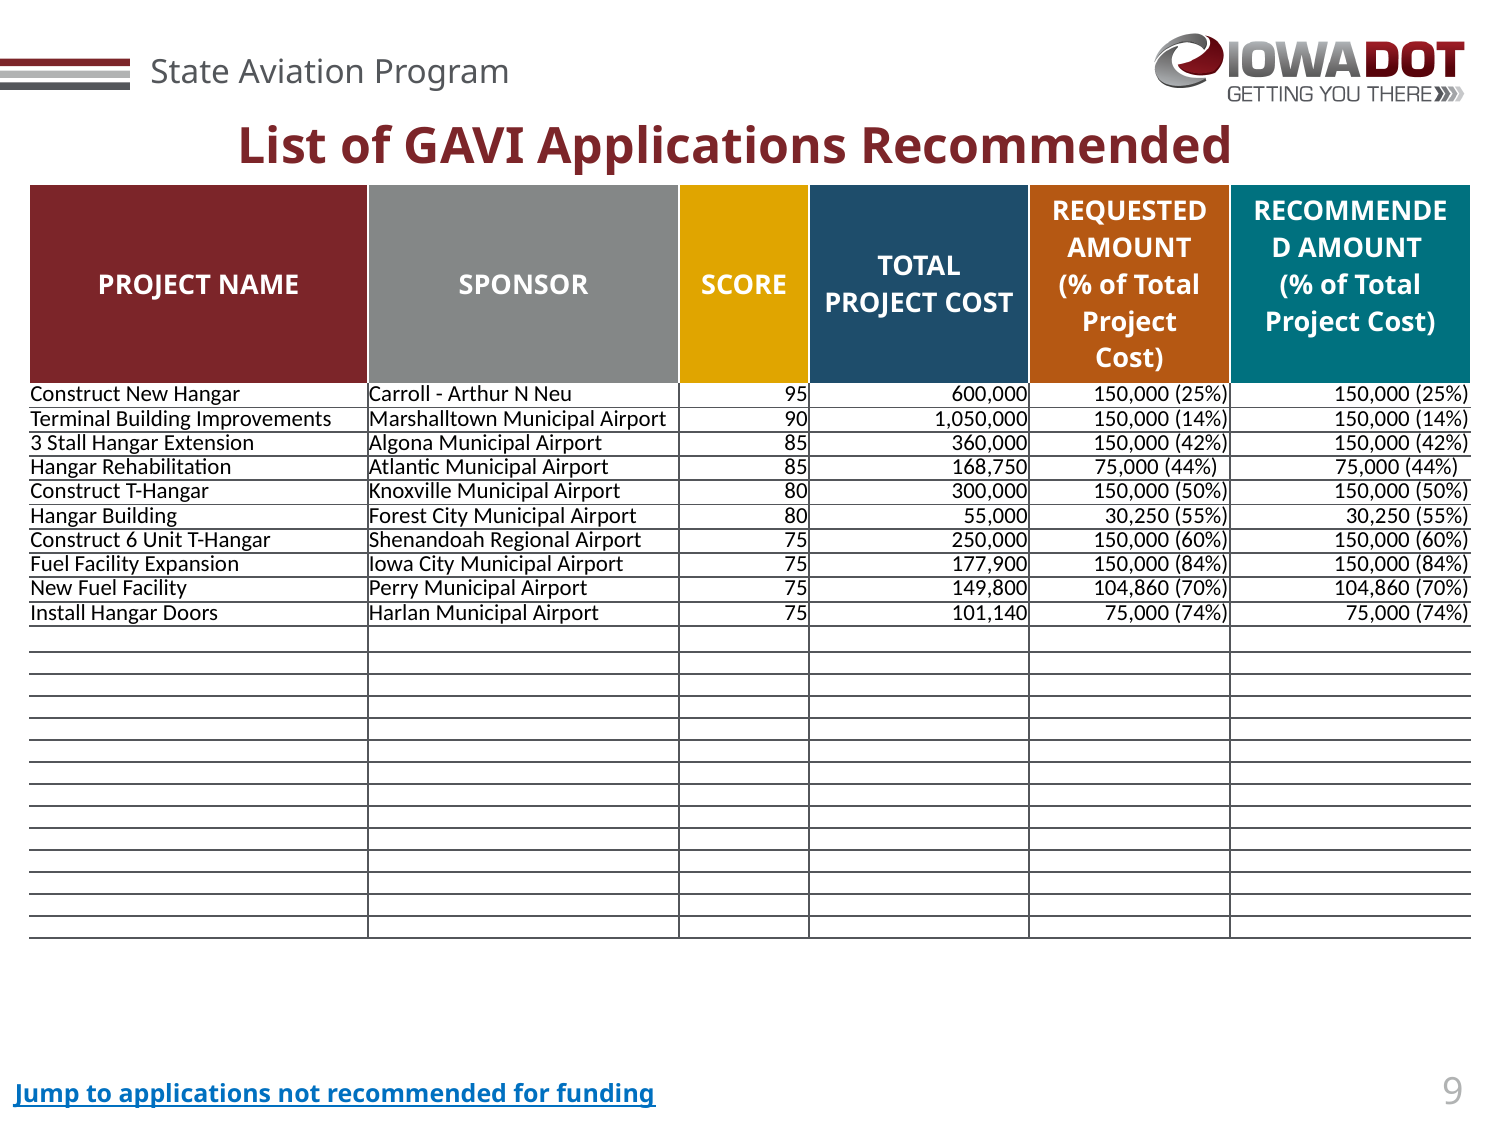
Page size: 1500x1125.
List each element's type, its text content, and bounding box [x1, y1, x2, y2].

table_header TOTAL PROJECT COST [810, 185, 1028, 383]
table_cell [1030, 653, 1229, 673]
table_cell 1,050,000 [810, 408, 1028, 431]
table_cell Construct New Hangar [29, 383, 367, 407]
table_cell Iowa City Municipal Airport [369, 554, 678, 576]
table_cell [680, 829, 808, 849]
table_cell [810, 895, 1028, 915]
table_cell Algona Municipal Airport [369, 433, 678, 455]
table_cell [369, 763, 678, 783]
table_cell [1030, 675, 1229, 695]
table_cell [29, 719, 367, 739]
table_cell [1231, 829, 1471, 849]
table_cell [29, 829, 367, 849]
table_cell 150,000 (60%) [1231, 530, 1471, 552]
table_cell 104,860 (70%) [1231, 578, 1471, 601]
table_cell [29, 627, 367, 651]
table_cell 150,000 (60%) [1030, 530, 1229, 552]
table_cell 150,000 (25%) [1231, 383, 1471, 407]
table_cell 55,000 [810, 505, 1028, 528]
table_cell 80 [680, 481, 808, 504]
table_cell 85 [680, 457, 808, 479]
table_cell [369, 675, 678, 695]
table_cell [369, 653, 678, 673]
table_cell [680, 675, 808, 695]
table_cell 177,900 [810, 554, 1028, 576]
table_cell [680, 741, 808, 761]
table_cell [29, 917, 367, 937]
table_cell [369, 851, 678, 871]
table_header SPONSOR [369, 185, 678, 383]
text_box Jump to applications not recommended for funding [0, 1070, 1176, 1120]
table_cell [1231, 807, 1471, 827]
table_cell 360,000 [810, 433, 1028, 455]
table_cell [680, 763, 808, 783]
table_cell [1231, 873, 1471, 893]
table_cell [369, 697, 678, 717]
table_cell [29, 873, 367, 893]
table_header RECOMMENDED AMOUNT (% of Total Project Cost) [1231, 185, 1470, 383]
table_cell 75 [680, 603, 808, 625]
table_cell Hangar Building [29, 505, 367, 528]
table_cell [680, 697, 808, 717]
table_cell 75,000 (44%) [1231, 457, 1471, 479]
table_cell [29, 785, 367, 805]
table_cell 300,000 [810, 481, 1028, 504]
table_cell [369, 829, 678, 849]
table_cell 75,000 (74%) [1231, 603, 1471, 625]
table_cell [810, 785, 1028, 805]
table_cell [29, 807, 367, 827]
table_cell [1030, 697, 1229, 717]
table_cell [1030, 785, 1229, 805]
table_cell Hangar Rehabilitation [29, 457, 367, 479]
table_cell [29, 763, 367, 783]
table_cell [680, 917, 808, 937]
table_cell [1030, 895, 1229, 915]
table_cell New Fuel Facility [29, 578, 367, 601]
table_cell [29, 895, 367, 915]
table_cell [810, 807, 1028, 827]
table_cell [29, 851, 367, 871]
table_cell [29, 675, 367, 695]
table_cell Atlantic Municipal Airport [369, 457, 678, 479]
table_cell 75 [680, 578, 808, 601]
table_cell [810, 741, 1028, 761]
table_cell Construct 6 Unit T-Hangar [29, 530, 367, 552]
table_cell [29, 741, 367, 761]
table_cell [1231, 741, 1471, 761]
table_cell [1231, 697, 1471, 717]
table_cell 150,000 (50%) [1231, 481, 1471, 504]
table_cell [810, 719, 1028, 739]
table_cell [1030, 873, 1229, 893]
table_cell [680, 895, 808, 915]
table_cell [1030, 917, 1229, 937]
table_cell [1231, 917, 1471, 937]
table_cell 150,000 (84%) [1030, 554, 1229, 576]
table_header PROJECT NAME [30, 185, 367, 383]
table_cell [1030, 807, 1229, 827]
table_cell 75 [680, 554, 808, 576]
title List of GAVI Applications Recommended [88, 113, 1383, 173]
table_cell [1231, 627, 1471, 651]
table_cell [1231, 851, 1471, 871]
table_cell Shenandoah Regional Airport [369, 530, 678, 552]
table_cell 600,000 [810, 383, 1028, 407]
table_cell [810, 917, 1028, 937]
table_cell 30,250 (55%) [1030, 505, 1229, 528]
table_cell [680, 719, 808, 739]
table_cell [810, 873, 1028, 893]
table_cell [1231, 675, 1471, 695]
table_cell 168,750 [810, 457, 1028, 479]
table_cell 30,250 (55%) [1231, 505, 1471, 528]
table_cell 75,000 (44%) [1030, 457, 1229, 479]
table_cell 150,000 (42%) [1030, 433, 1229, 455]
table_header SCORE [680, 185, 808, 383]
table_cell Knoxville Municipal Airport [369, 481, 678, 504]
table_cell [369, 917, 678, 937]
table_cell [810, 697, 1028, 717]
table_cell 150,000 (25%) [1030, 383, 1229, 407]
table_cell Construct T-Hangar [29, 481, 367, 504]
table_cell 90 [680, 408, 808, 431]
table_cell [680, 653, 808, 673]
table_cell Perry Municipal Airport [369, 578, 678, 601]
table_cell 150,000 (14%) [1231, 408, 1471, 431]
table_cell 80 [680, 505, 808, 528]
table_cell 150,000 (50%) [1030, 481, 1229, 504]
table_cell [680, 807, 808, 827]
table_cell Carroll - Arthur N Neu [369, 383, 678, 407]
table_cell Terminal Building Improvements [29, 408, 367, 431]
table_cell [810, 627, 1028, 651]
table_cell 95 [680, 383, 808, 407]
table_cell Fuel Facility Expansion [29, 554, 367, 576]
table_cell [369, 785, 678, 805]
table_cell [369, 741, 678, 761]
table_cell [680, 873, 808, 893]
picture [1147, 23, 1471, 114]
table_cell [1030, 763, 1229, 783]
table_cell 149,800 [810, 578, 1028, 601]
table_cell [1231, 895, 1471, 915]
table_cell [680, 785, 808, 805]
table_cell 85 [680, 433, 808, 455]
table_cell 75 [680, 530, 808, 552]
table_cell [810, 851, 1028, 871]
table_cell [369, 873, 678, 893]
table_cell 150,000 (84%) [1231, 554, 1471, 576]
table_cell [810, 653, 1028, 673]
table_cell [1030, 627, 1229, 651]
table_cell 250,000 [810, 530, 1028, 552]
table_cell 104,860 (70%) [1030, 578, 1229, 601]
table_cell 101,140 [810, 603, 1028, 625]
table_cell [1030, 829, 1229, 849]
table_cell [810, 675, 1028, 695]
table_cell [1231, 763, 1471, 783]
table_header REQUESTED AMOUNT (% of Total Project Cost) [1030, 185, 1229, 383]
table_cell [1231, 719, 1471, 739]
table_cell [369, 807, 678, 827]
table_cell 150,000 (14%) [1030, 408, 1229, 431]
table_cell 75,000 (74%) [1030, 603, 1229, 625]
table_cell [810, 829, 1028, 849]
table_cell 3 Stall Hangar Extension [29, 433, 367, 455]
table_cell Harlan Municipal Airport [369, 603, 678, 625]
table_cell Install Hangar Doors [29, 603, 367, 625]
table_cell [1030, 851, 1229, 871]
table_cell [1030, 719, 1229, 739]
table_cell [29, 697, 367, 717]
table_cell [680, 627, 808, 651]
table_cell [1231, 653, 1471, 673]
table_cell [369, 895, 678, 915]
table_cell [680, 851, 808, 871]
table_cell [810, 763, 1028, 783]
table_cell [1030, 741, 1229, 761]
table_cell Forest City Municipal Airport [369, 505, 678, 528]
table_cell [1231, 785, 1471, 805]
table_cell [29, 653, 367, 673]
table_cell 150,000 (42%) [1231, 433, 1471, 455]
table_cell [369, 719, 678, 739]
table_cell [369, 627, 678, 651]
table_cell Marshalltown Municipal Airport [369, 408, 678, 431]
